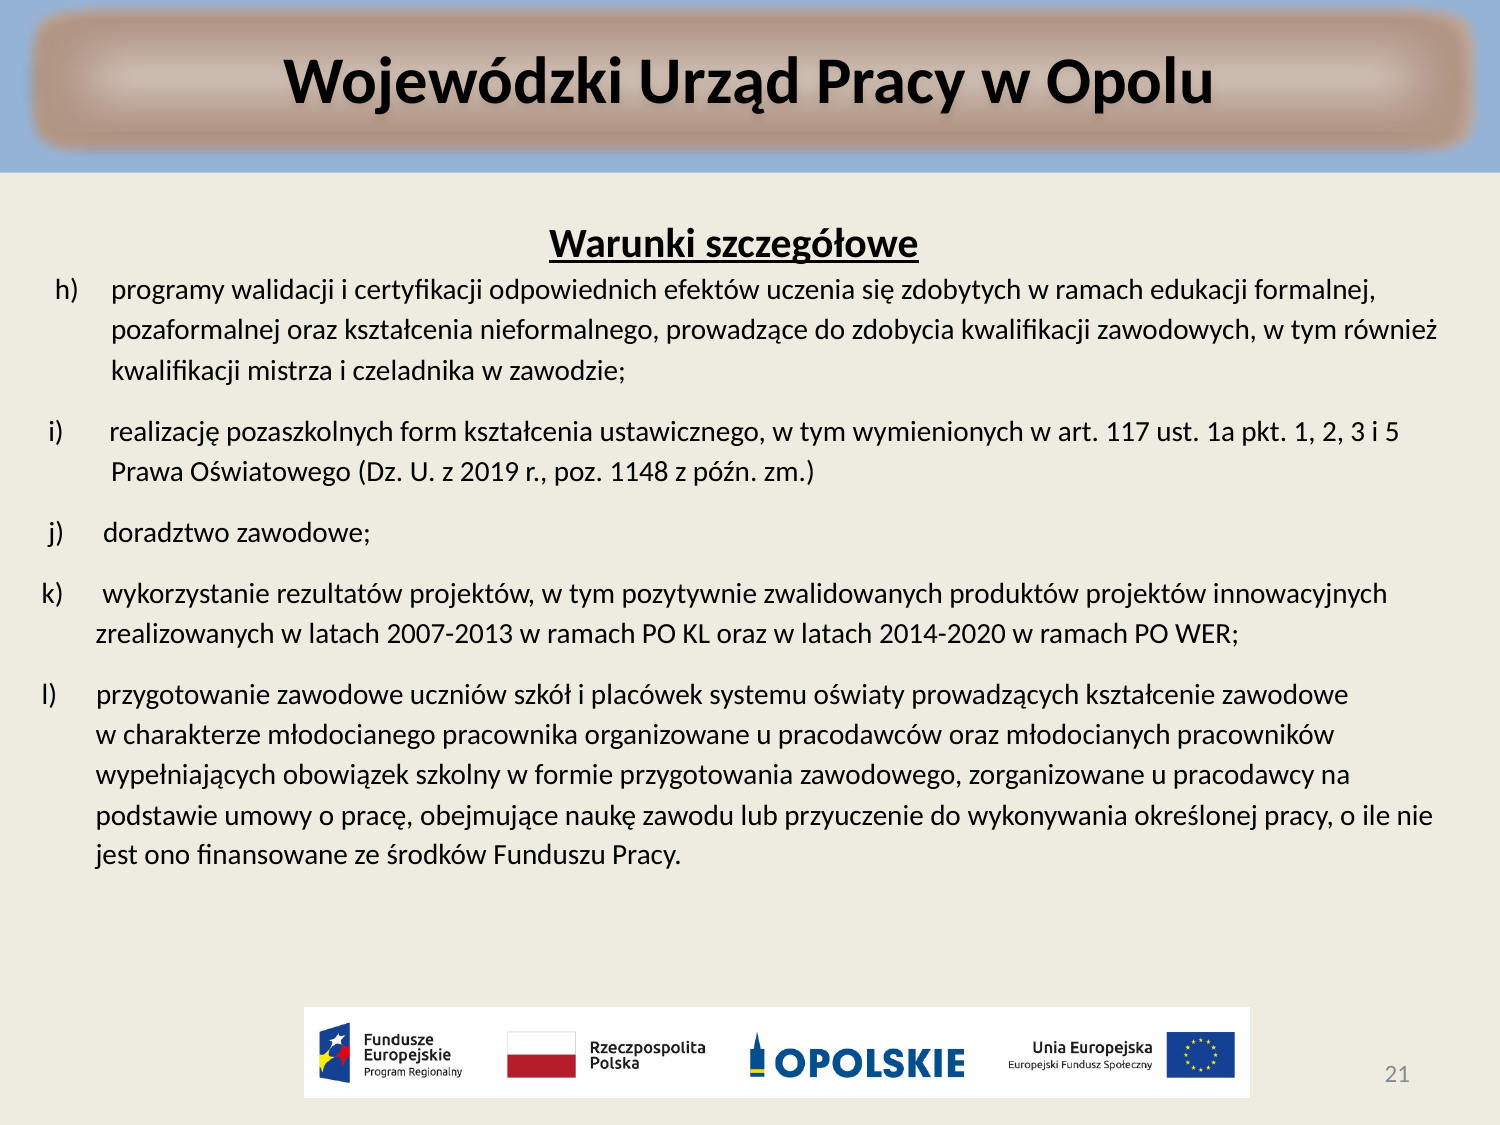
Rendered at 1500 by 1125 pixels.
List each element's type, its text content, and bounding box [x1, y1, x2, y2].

text_box [0, 0, 1500, 175]
text_box Warunki szczegółowe h) programy walidacji i certyfikacji odpowiednich efektów uczenia się zdobytych w ramach edukacji formalnej, pozaformalnej oraz kształcenia nieformalnego, prowadzące do zdobycia kwalifikacji zawodowych, w tym również kwalifikacji mistrza i czeladnika w zawodzie; i) realizację pozaszkolnych form kształcenia ustawicznego, w tym wymienionych w art. 117 ust. 1a pkt. 1, 2, 3 i 5 Prawa Oświatowego (Dz. U. z 2019 r., poz. 1148 z późn. zm.) j) doradztwo zawodowe; k) wykorzystanie rezultatów projektów, w tym pozytywnie zwalidowanych produktów projektów innowacyjnych zrealizowanych w latach 2007-2013 w ramach PO KL oraz w latach 2014-2020 w ramach PO WER; l) przygotowanie zawodowe uczniów szkół i placówek systemu oświaty prowadzących kształcenie zawodowe w charakterze młodocianego pracownika organizowane u pracodawców oraz młodocianych pracowników wypełniających obowiązek szkolny w formie przygotowania zawodowego, zorganizowane u pracodawcy na podstawie umowy o pracę, obejmujące naukę zawodu lub przyuczenie do wykonywania określonej pracy, o ile nie jest ono finansowane ze środków Funduszu Pracy. [7, 208, 1461, 1125]
picture [303, 1006, 1250, 1099]
slide_number 21 [1251, 1042, 1425, 1103]
